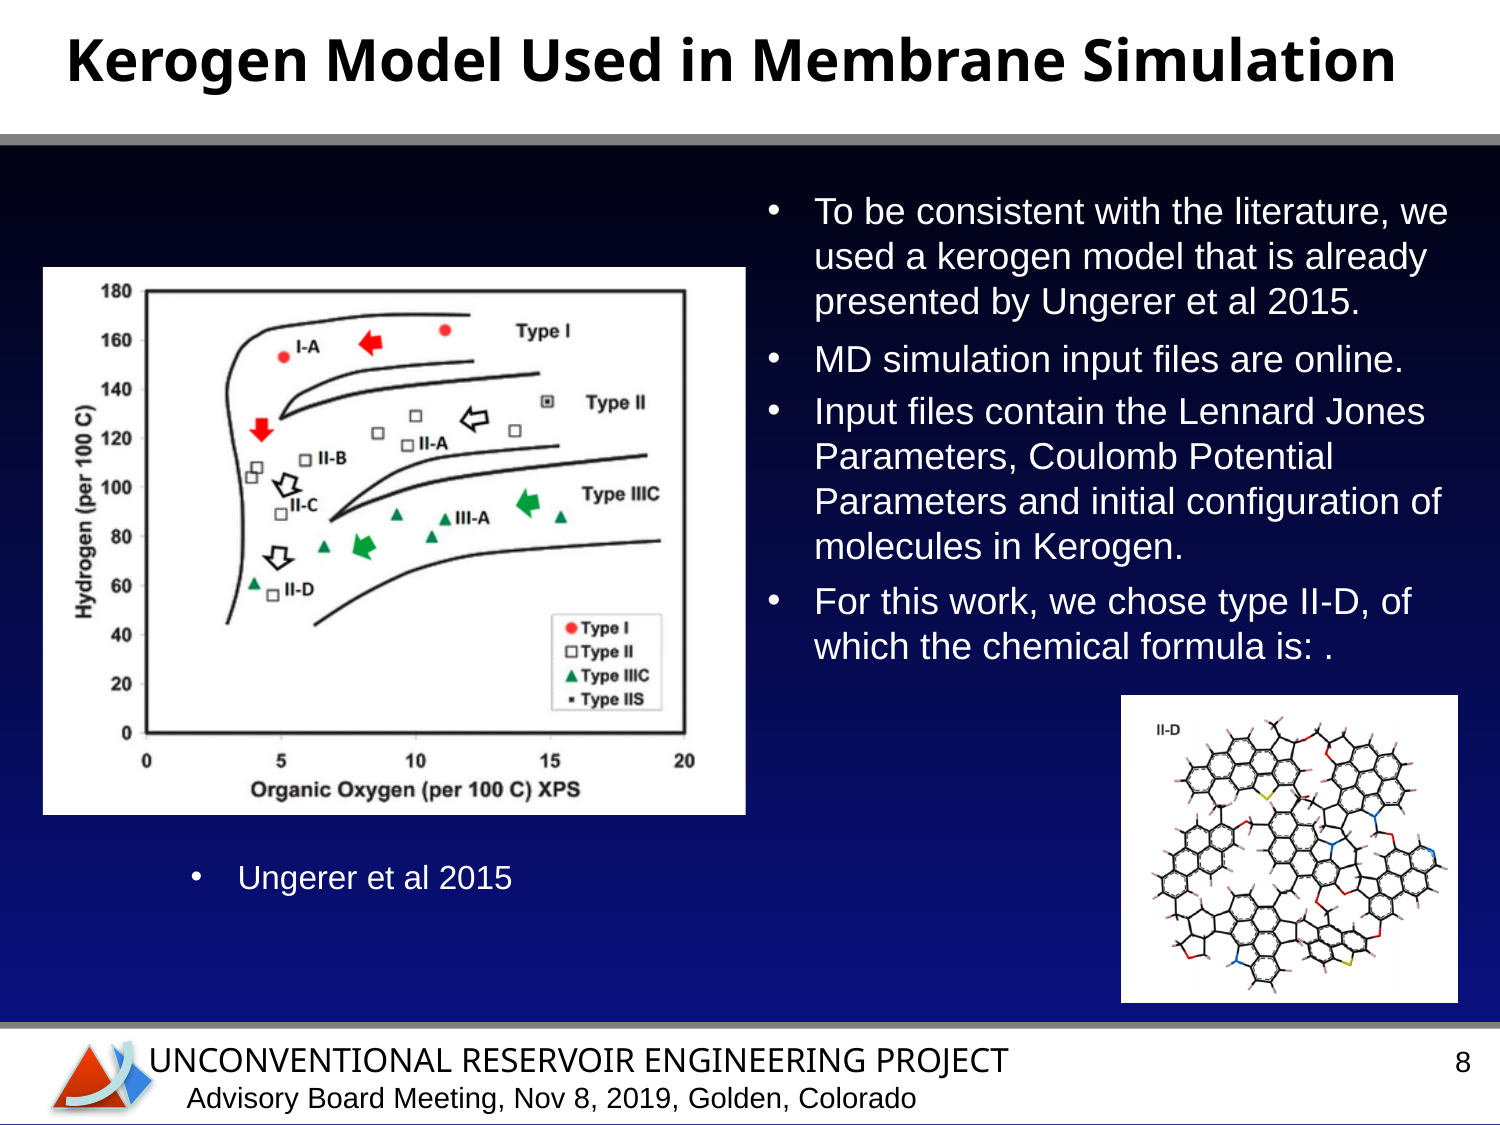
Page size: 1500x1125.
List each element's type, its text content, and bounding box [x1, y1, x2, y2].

text_box [0, 0, 1500, 134]
text_box [0, 1028, 1500, 1125]
text_box [0, 1022, 17, 1028]
text_box Kerogen Model Used in Membrane Simulation [50, 15, 1413, 101]
slide_number 8 [1173, 1036, 1487, 1112]
text_box [0, 134, 1500, 146]
text_box [152, 1022, 1500, 1028]
text_box Advisory Board Meeting, Nov 8, 2019, Golden, Colorado [171, 1072, 933, 1123]
picture [42, 267, 746, 815]
text_box UNCONVENTIONAL RESERVOIR ENGINEERING PROJECT [152, 1031, 1025, 1087]
picture [1120, 695, 1458, 1003]
text_box Ungerer et al 2015 [175, 848, 553, 904]
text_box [22, 1007, 149, 1109]
